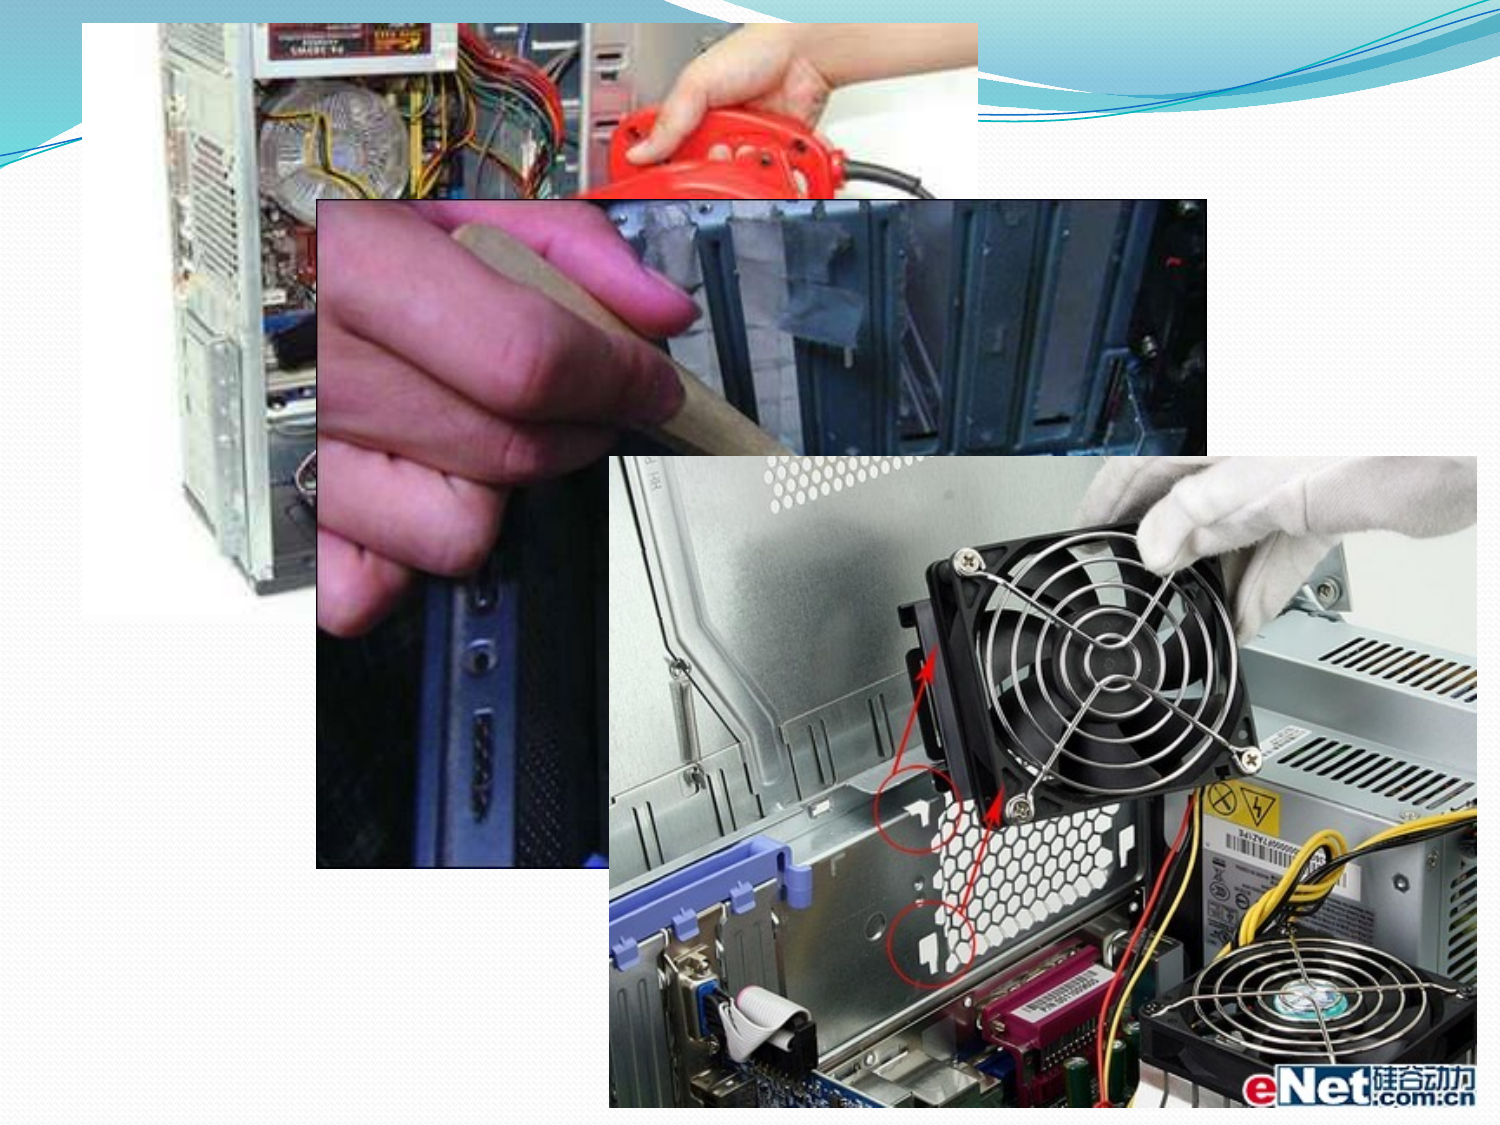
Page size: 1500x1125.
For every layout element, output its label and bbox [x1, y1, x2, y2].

picture [316, 198, 1477, 1108]
list [81, 23, 978, 622]
